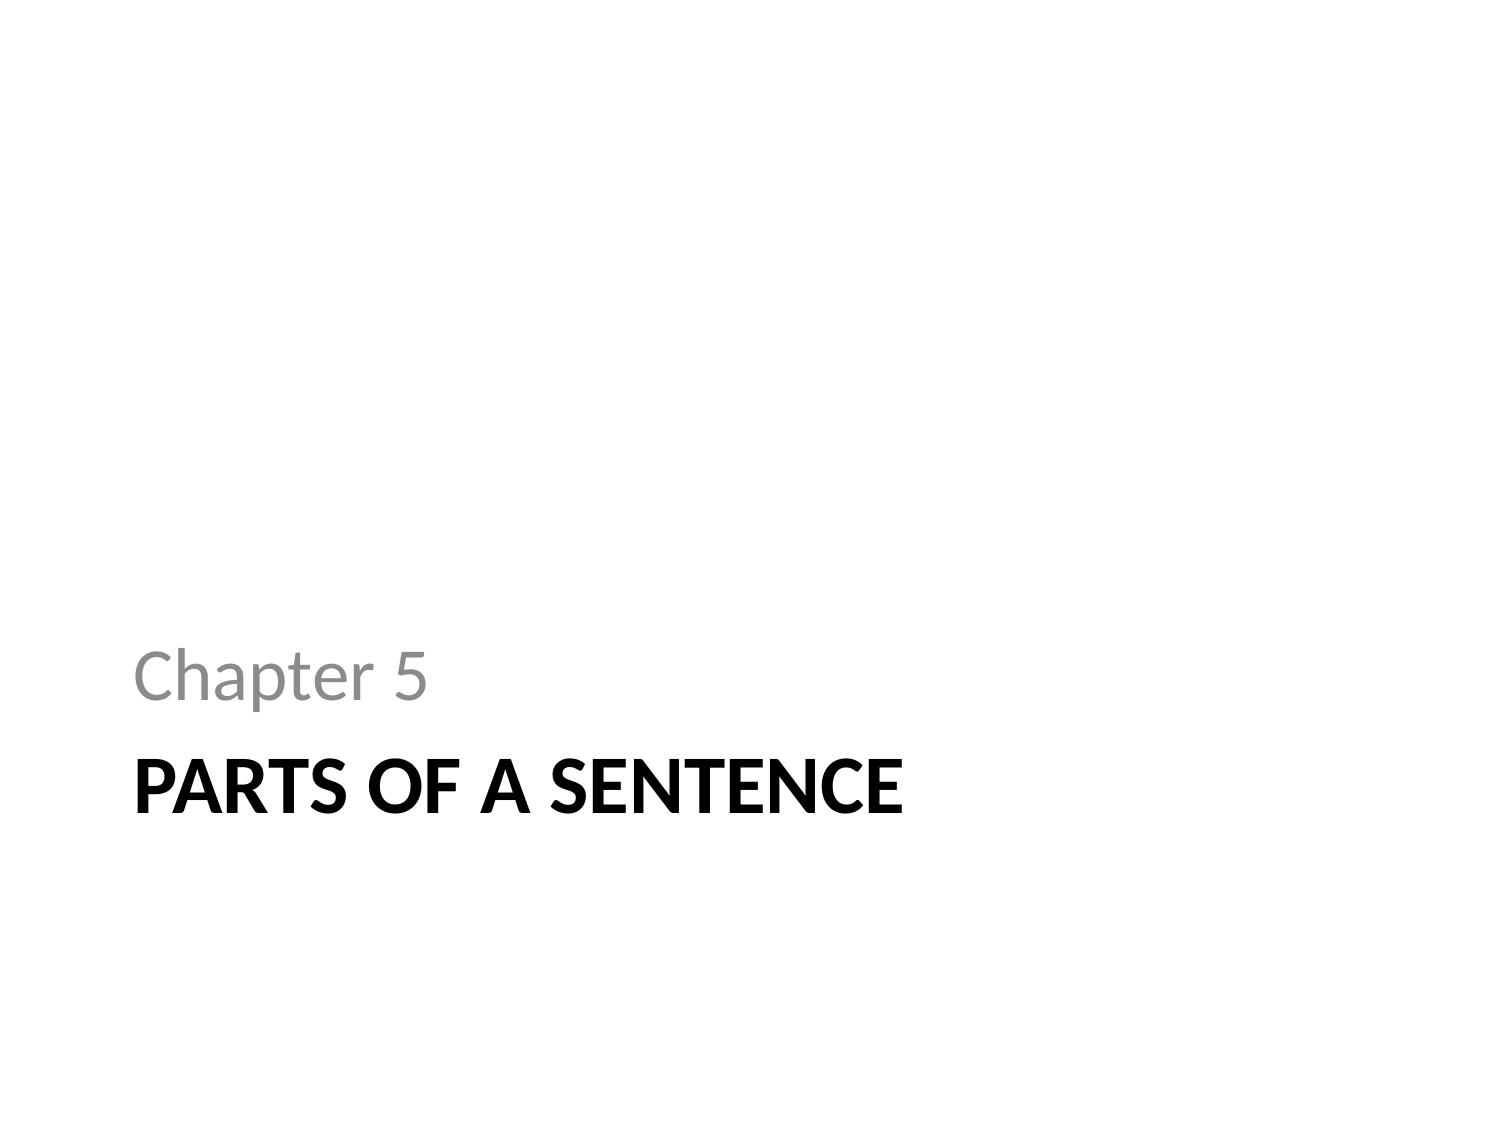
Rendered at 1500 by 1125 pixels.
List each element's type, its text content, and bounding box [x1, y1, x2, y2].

list Chapter 5 [118, 476, 1394, 723]
title Parts of a sentence [118, 723, 1394, 947]
